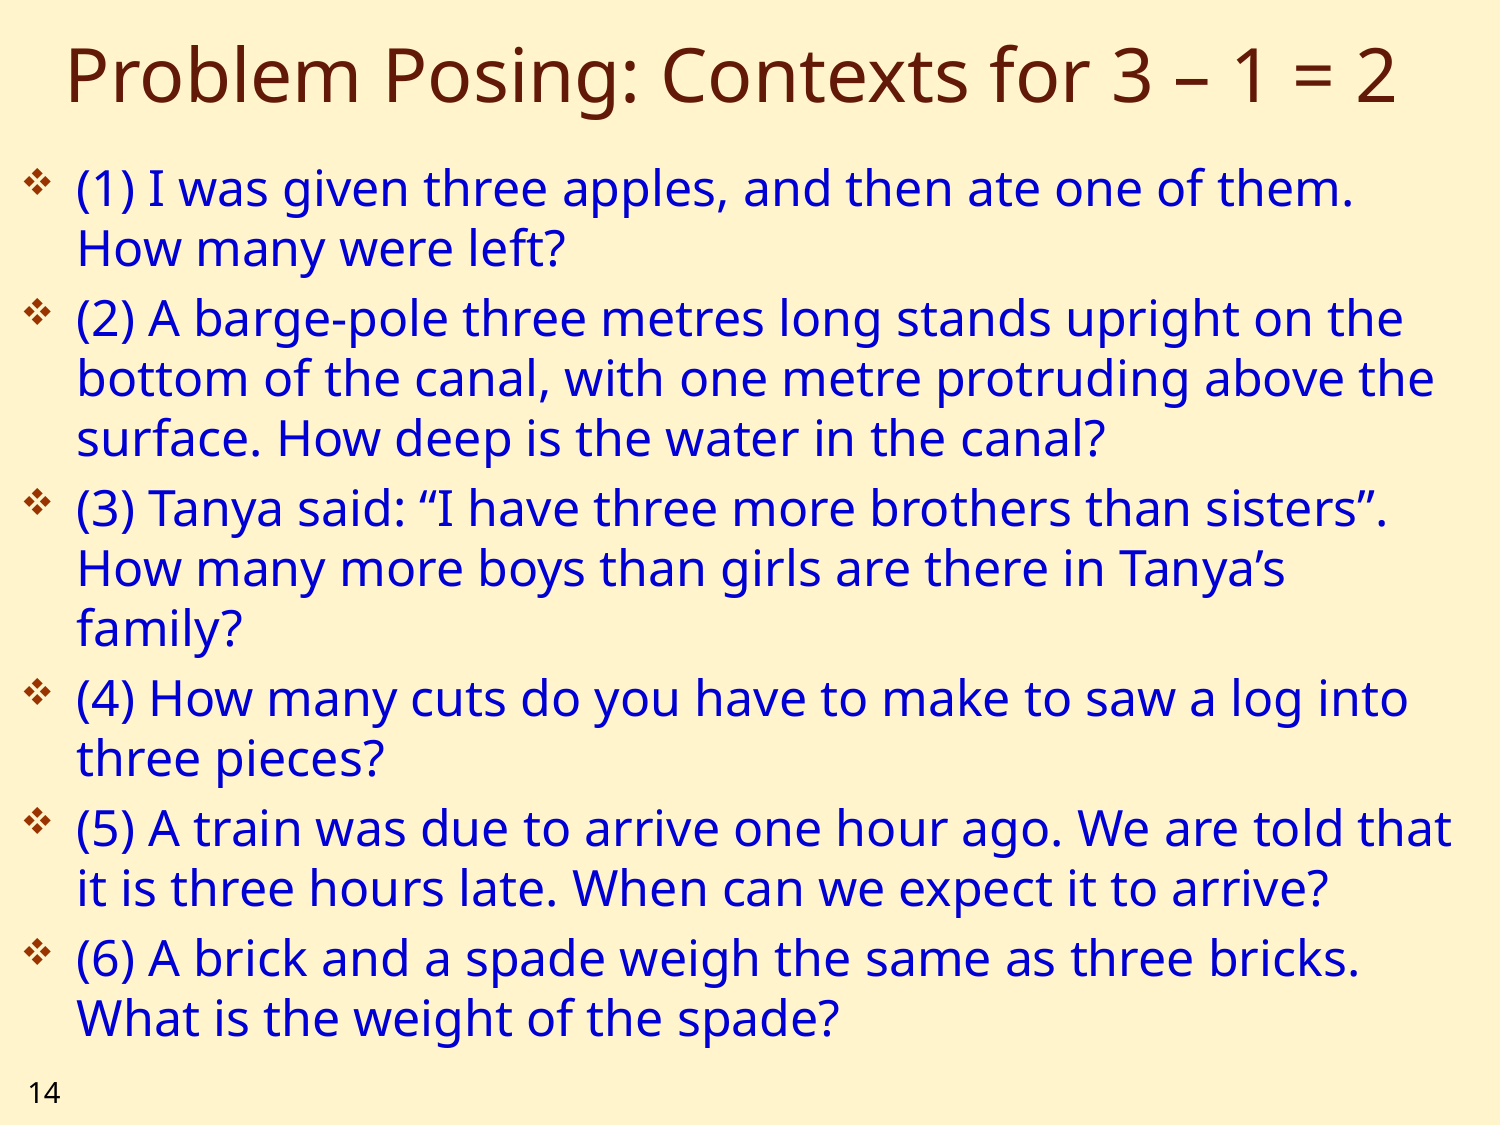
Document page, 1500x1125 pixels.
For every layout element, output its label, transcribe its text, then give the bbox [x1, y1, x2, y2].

title Problem Posing: Contexts for 3 – 1 = 2 [49, 24, 1460, 126]
list (1) I was given three apples, and then ate one of them. How many were left? (2) A barge-pole three metres long stands upright on the bottom of the canal, with one metre protruding above the surface. How deep is the water in the canal? (3) Tanya said: “I have three more brothers than sisters”. How many more boys than girls are there in Tanya’s family? (4) How many cuts do you have to make to saw a log into three pieces? (5) A train was due to arrive one hour ago. We are told that it is three hours late. When can we expect it to arrive? (6) A brick and a spade weigh the same as three bricks. What is the weight of the spade? [5, 148, 1477, 977]
